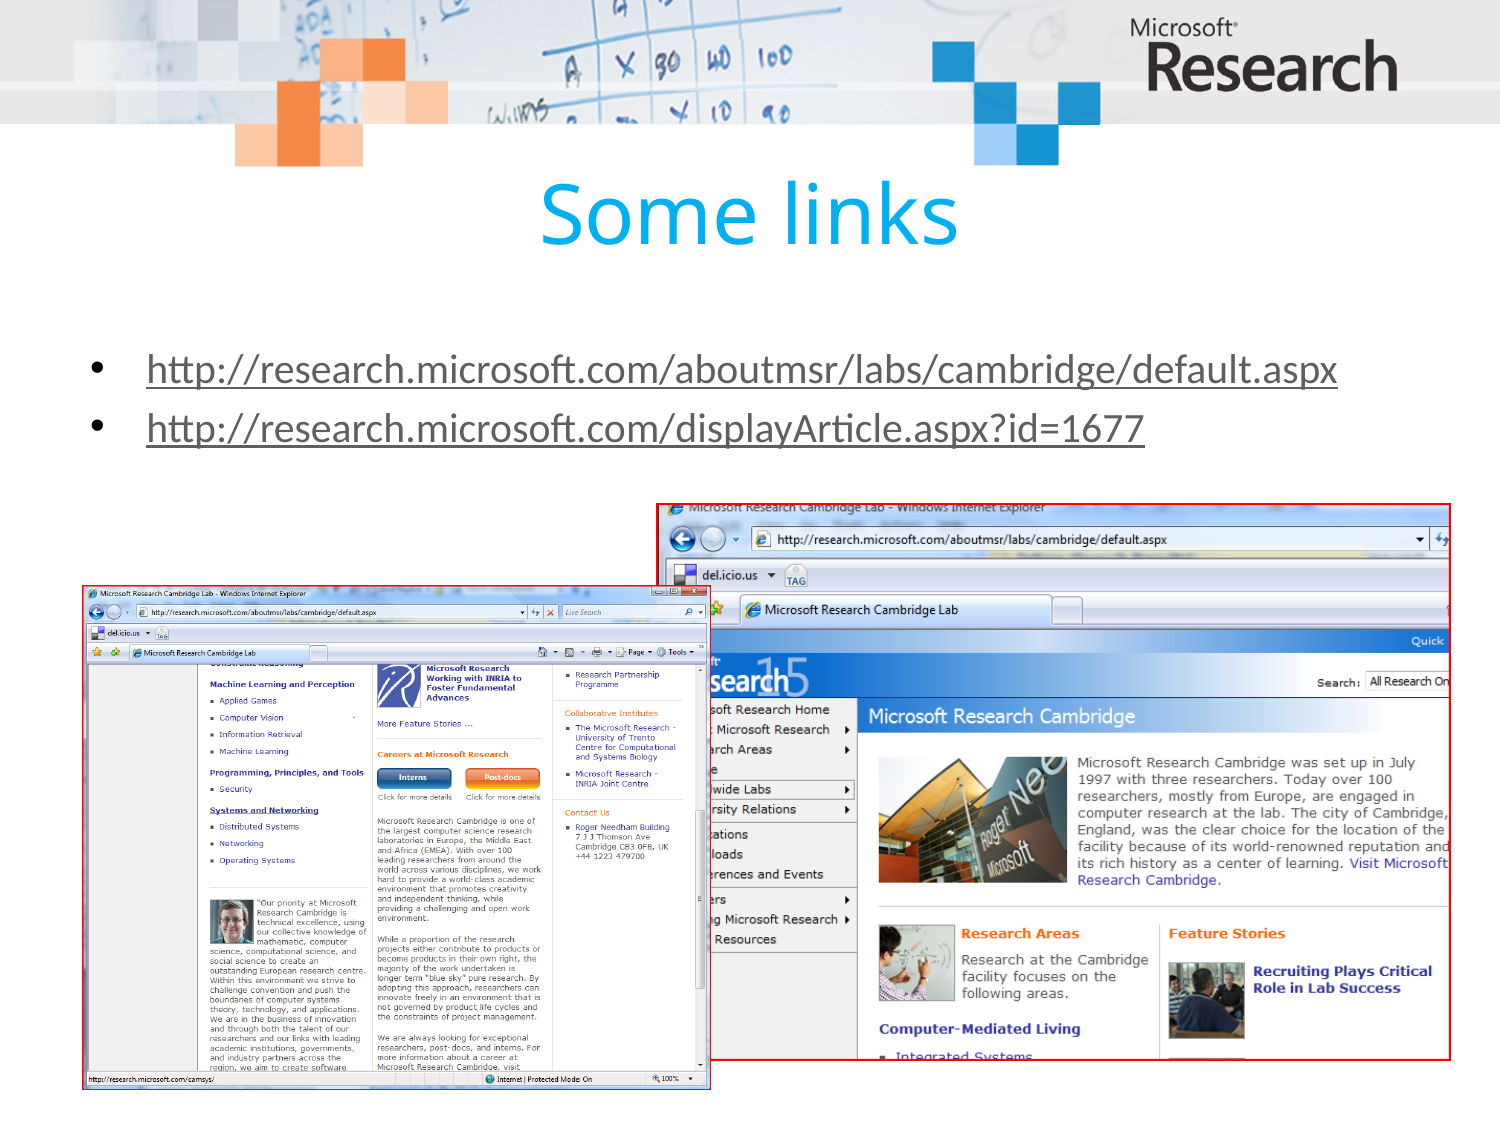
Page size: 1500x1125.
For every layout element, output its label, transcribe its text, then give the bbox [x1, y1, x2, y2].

picture [0, 0, 1500, 251]
list http://research.microsoft.com/aboutmsr/labs/cambridge/default.aspx http://research.microsoft.com/displayArticle.aspx?id=1677 [74, 334, 1426, 985]
title Some links [74, 116, 1426, 305]
picture [81, 503, 1452, 1091]
